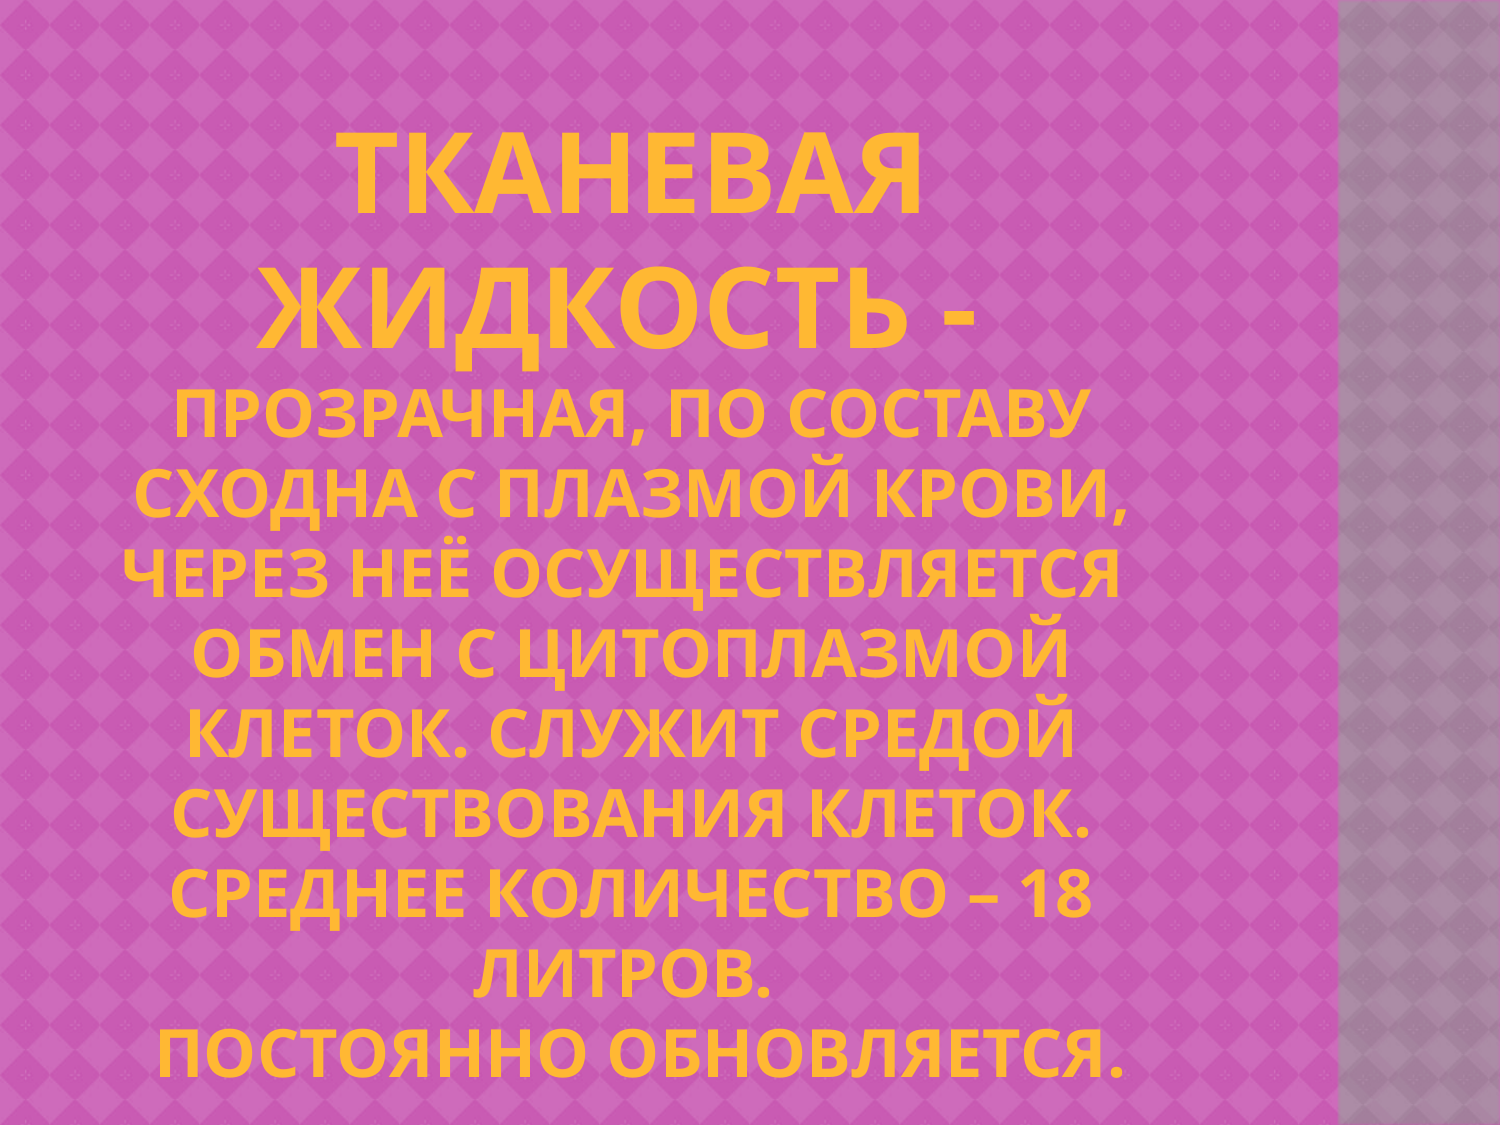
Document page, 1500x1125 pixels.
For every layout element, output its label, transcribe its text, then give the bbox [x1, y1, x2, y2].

text_box Тканевая жидкость - прозрачная, по составу сходна с плазмой крови, через неё осуществляется обмен с цитоплазмой клеток. Служит средой существования клеток. Среднее количество – 18 литров. Постоянно обновляется. [35, 93, 1229, 1099]
